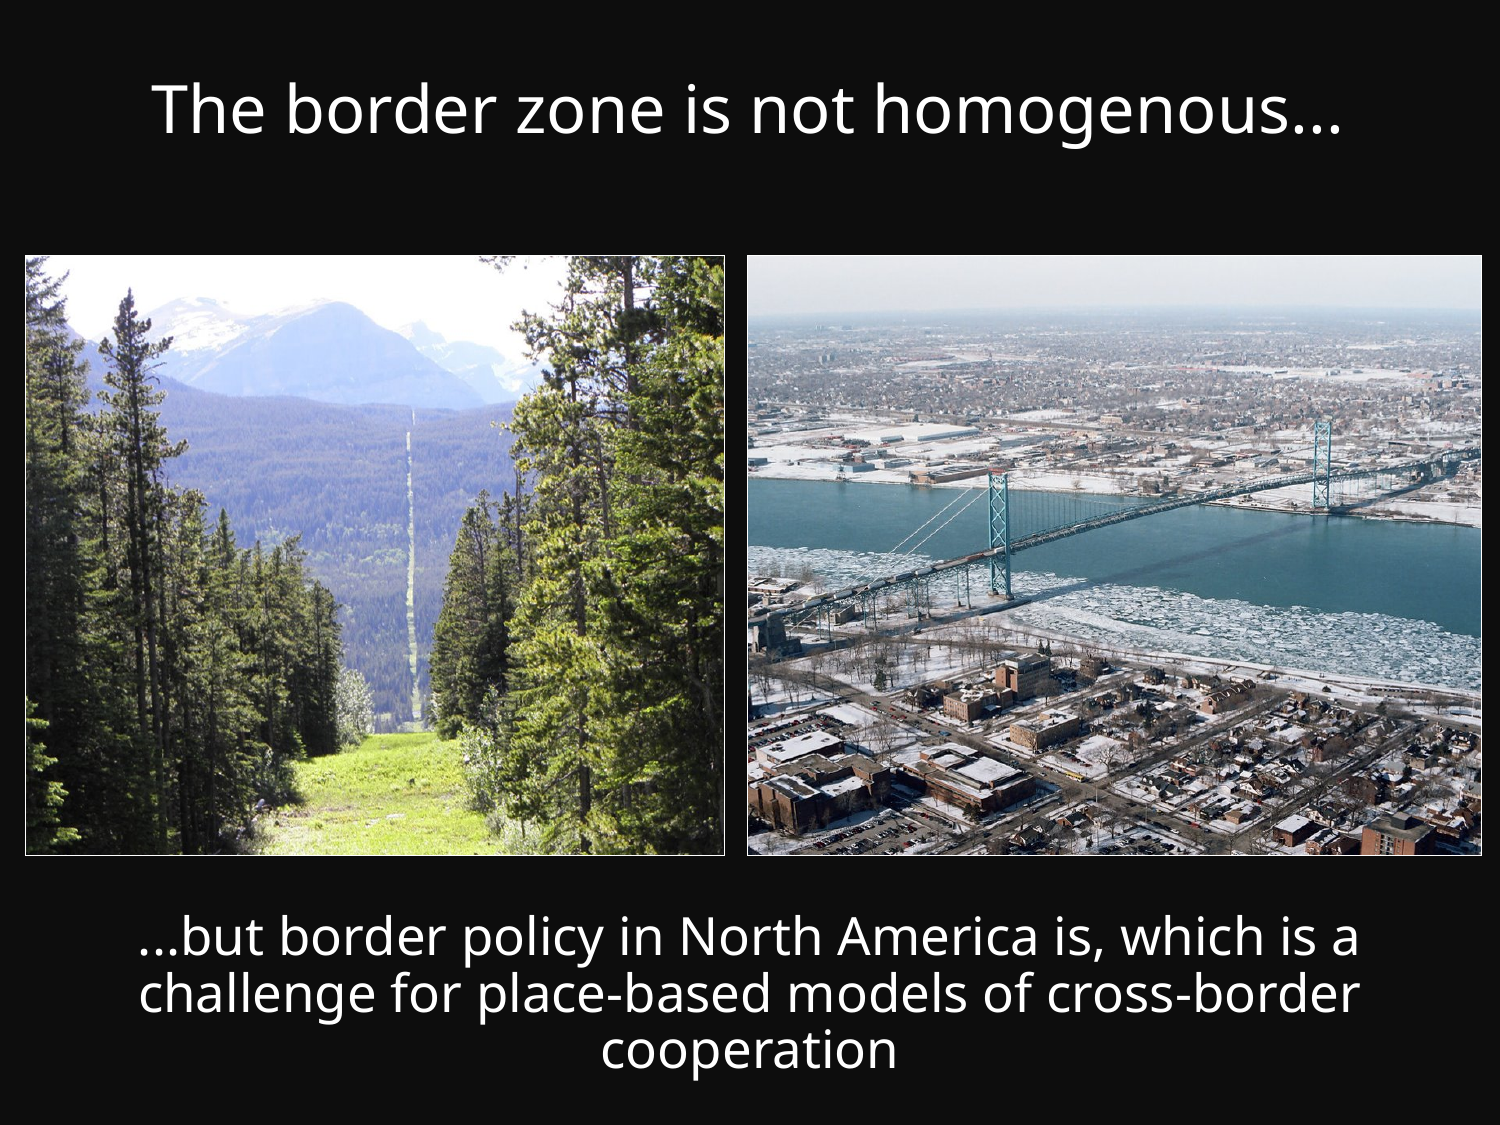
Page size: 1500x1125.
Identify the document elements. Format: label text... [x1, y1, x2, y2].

picture [747, 255, 1482, 856]
text_box ...but border policy in North America is, which is a challenge for place-based models of cross-border cooperation [29, 901, 1471, 1089]
title The border zone is not homogenous... [7, 36, 1490, 189]
picture [25, 255, 725, 856]
